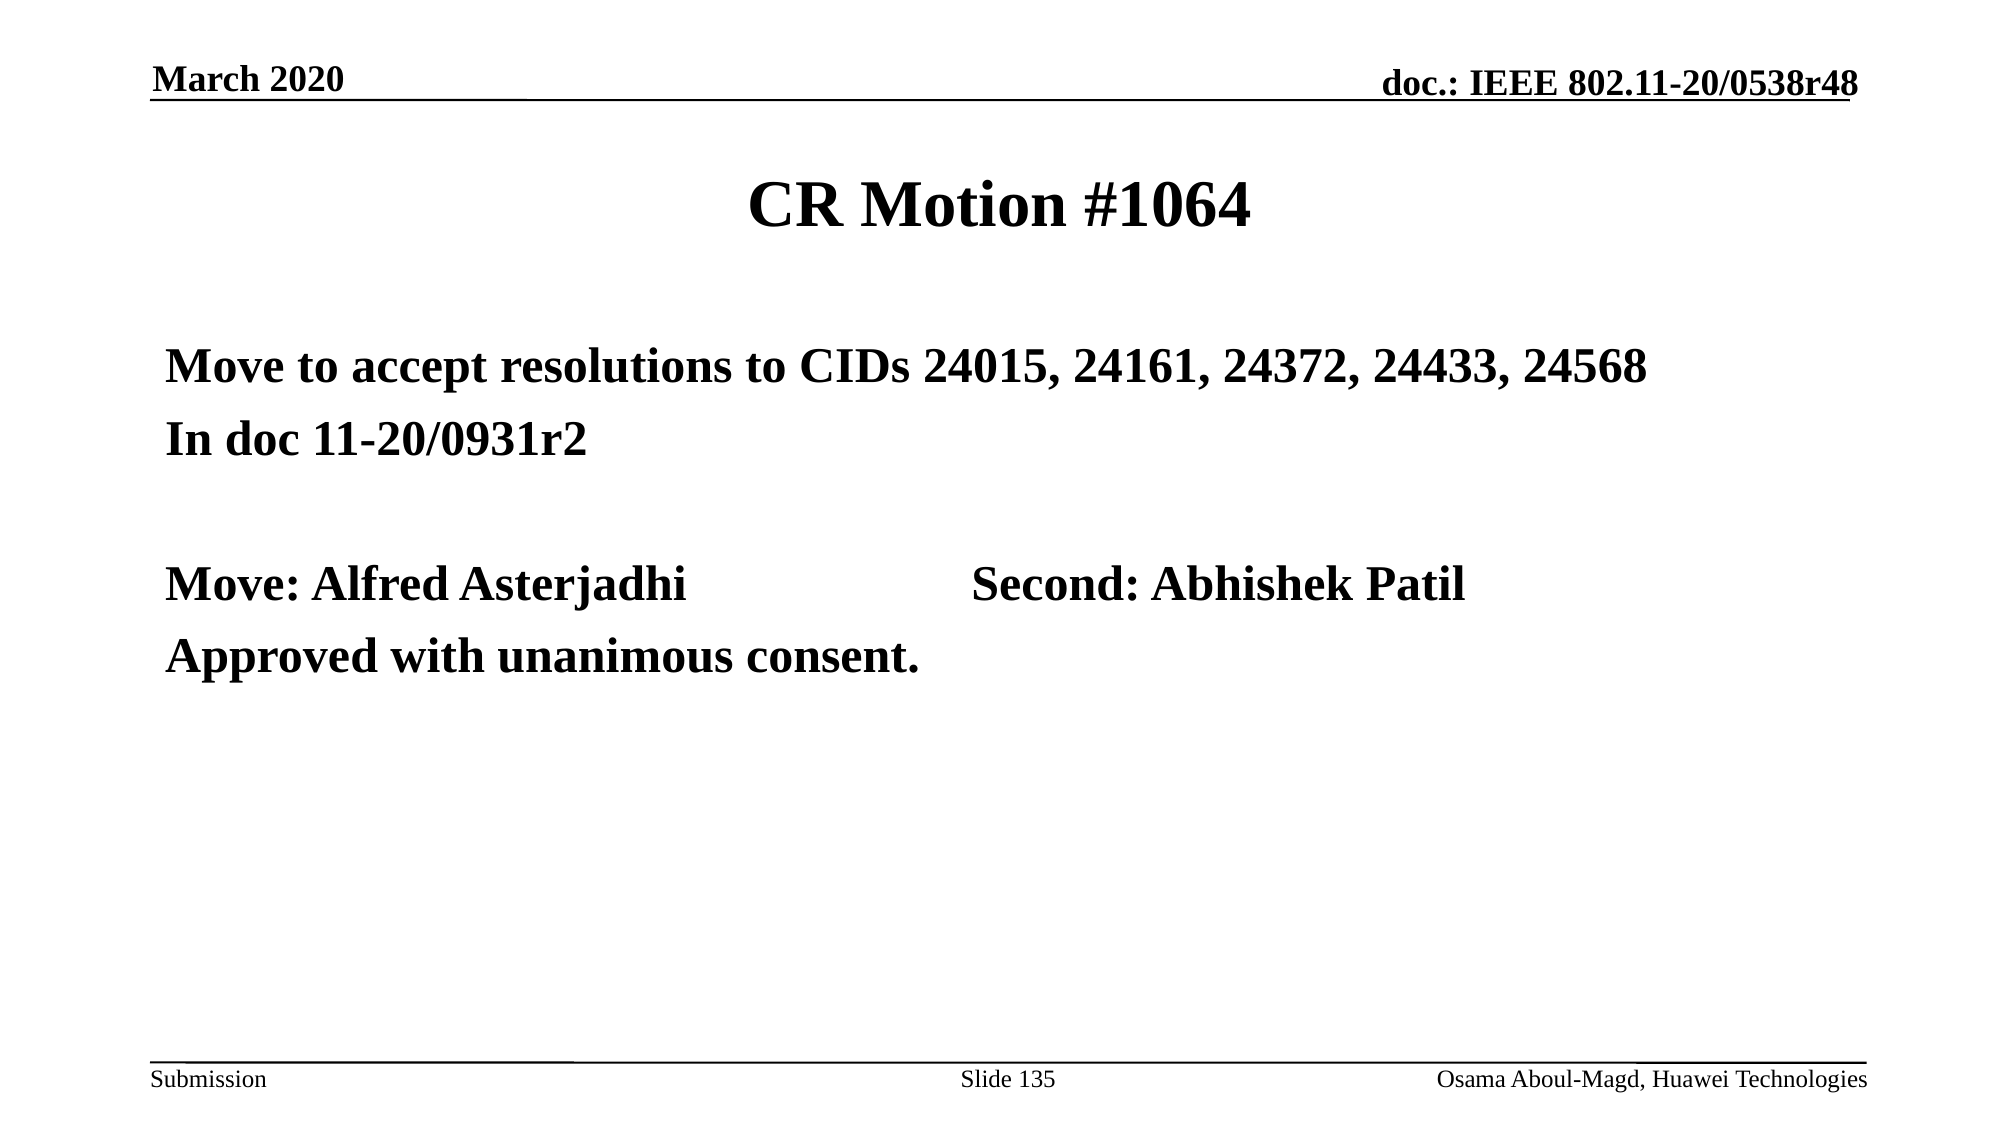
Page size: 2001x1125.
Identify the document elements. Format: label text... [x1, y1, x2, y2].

list Move to accept resolutions to CIDs 24015, 24161, 24372, 24433, 24568 In doc 11-20/0931r2 Move: Alfred Asterjadhi Second: Abhishek Patil Approved with unanimous consent. [149, 324, 1850, 1000]
title CR Motion #1064 [149, 112, 1850, 288]
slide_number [152, 54, 563, 100]
footer Osama Aboul-Magd, Huawei Technologies [1171, 1061, 1869, 1093]
slide_number Slide 135 [950, 1061, 1067, 1123]
